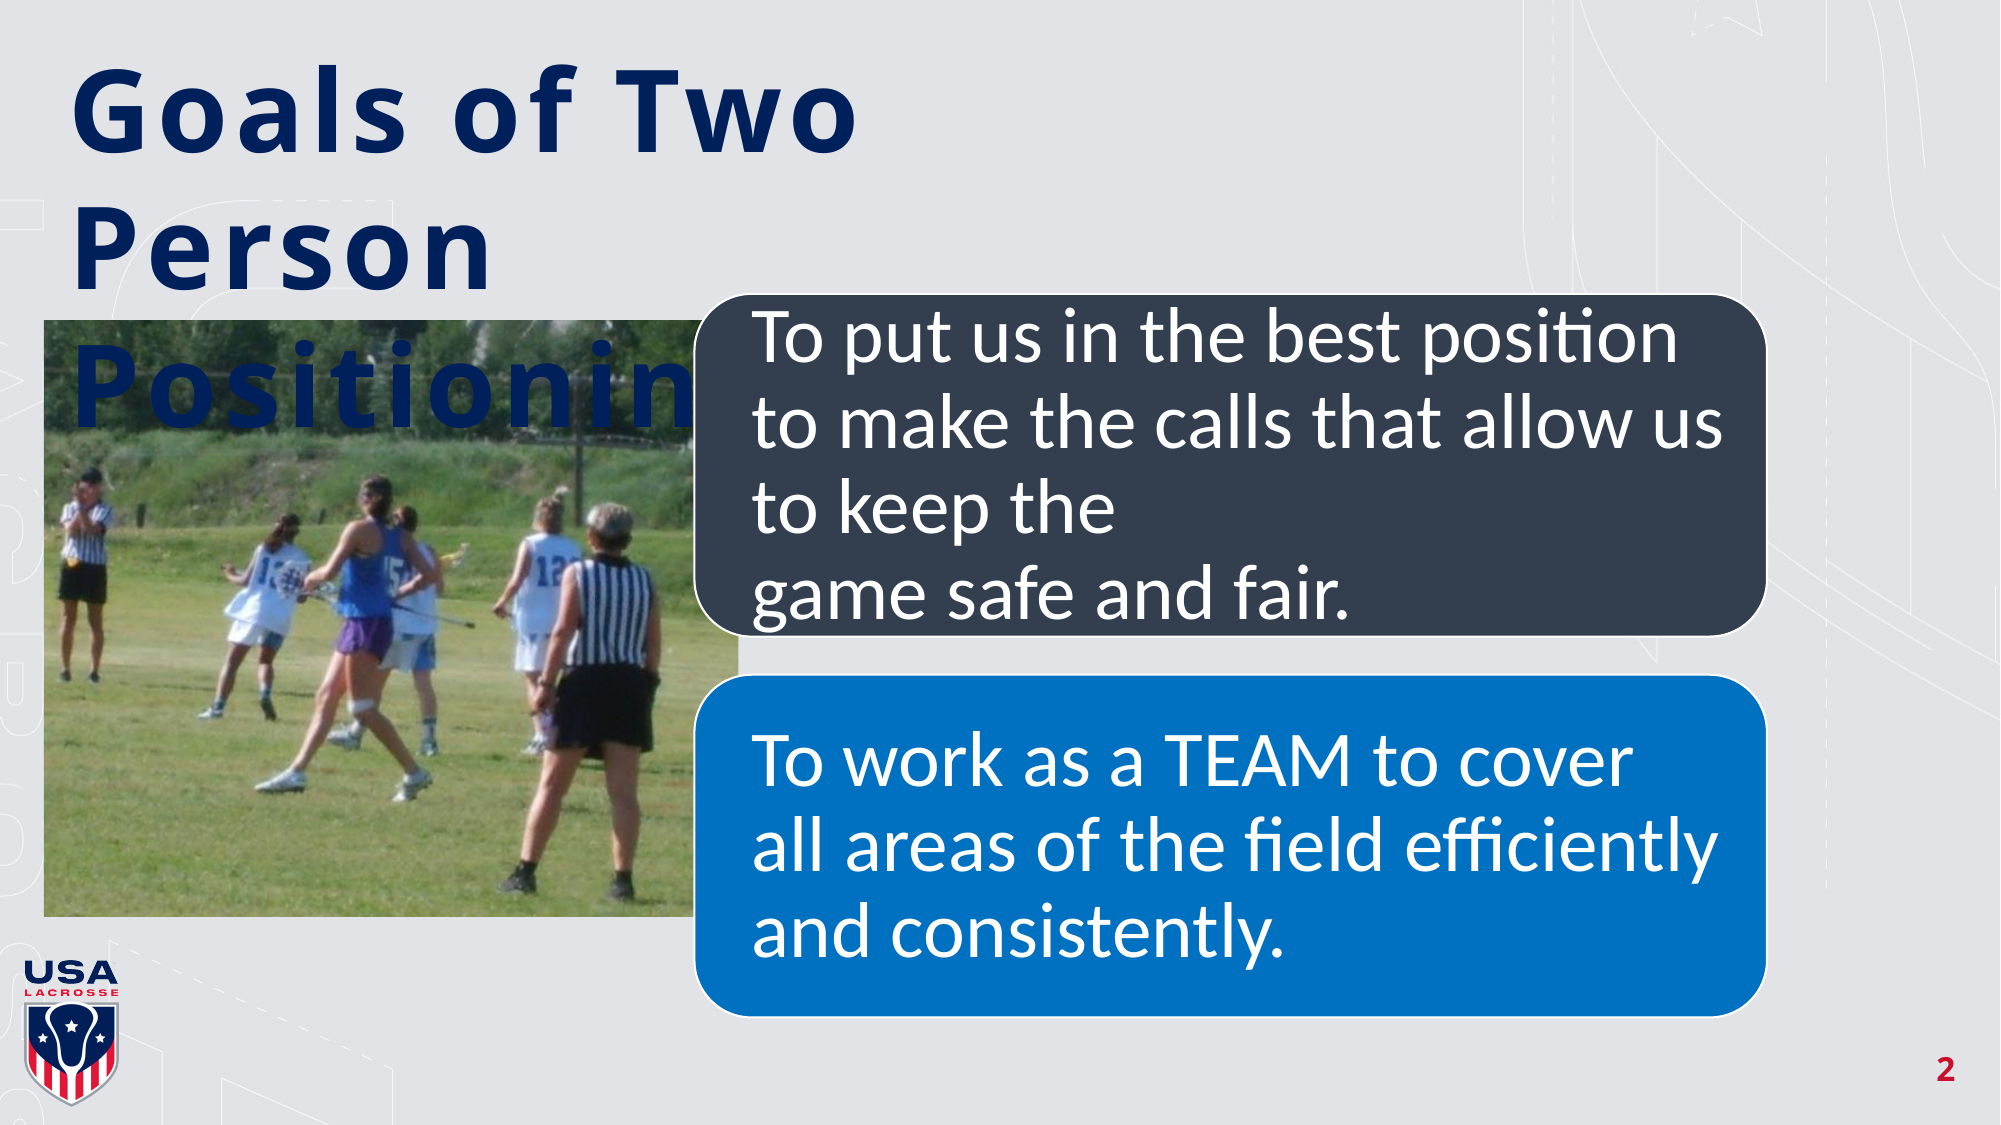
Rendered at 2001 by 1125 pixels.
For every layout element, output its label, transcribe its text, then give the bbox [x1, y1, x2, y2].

picture [0, 0, 2001, 1125]
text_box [694, 292, 1767, 1018]
text_box 2 [1520, 1040, 1971, 1101]
text_box Goals of Two Person Positioning [54, 30, 1231, 320]
